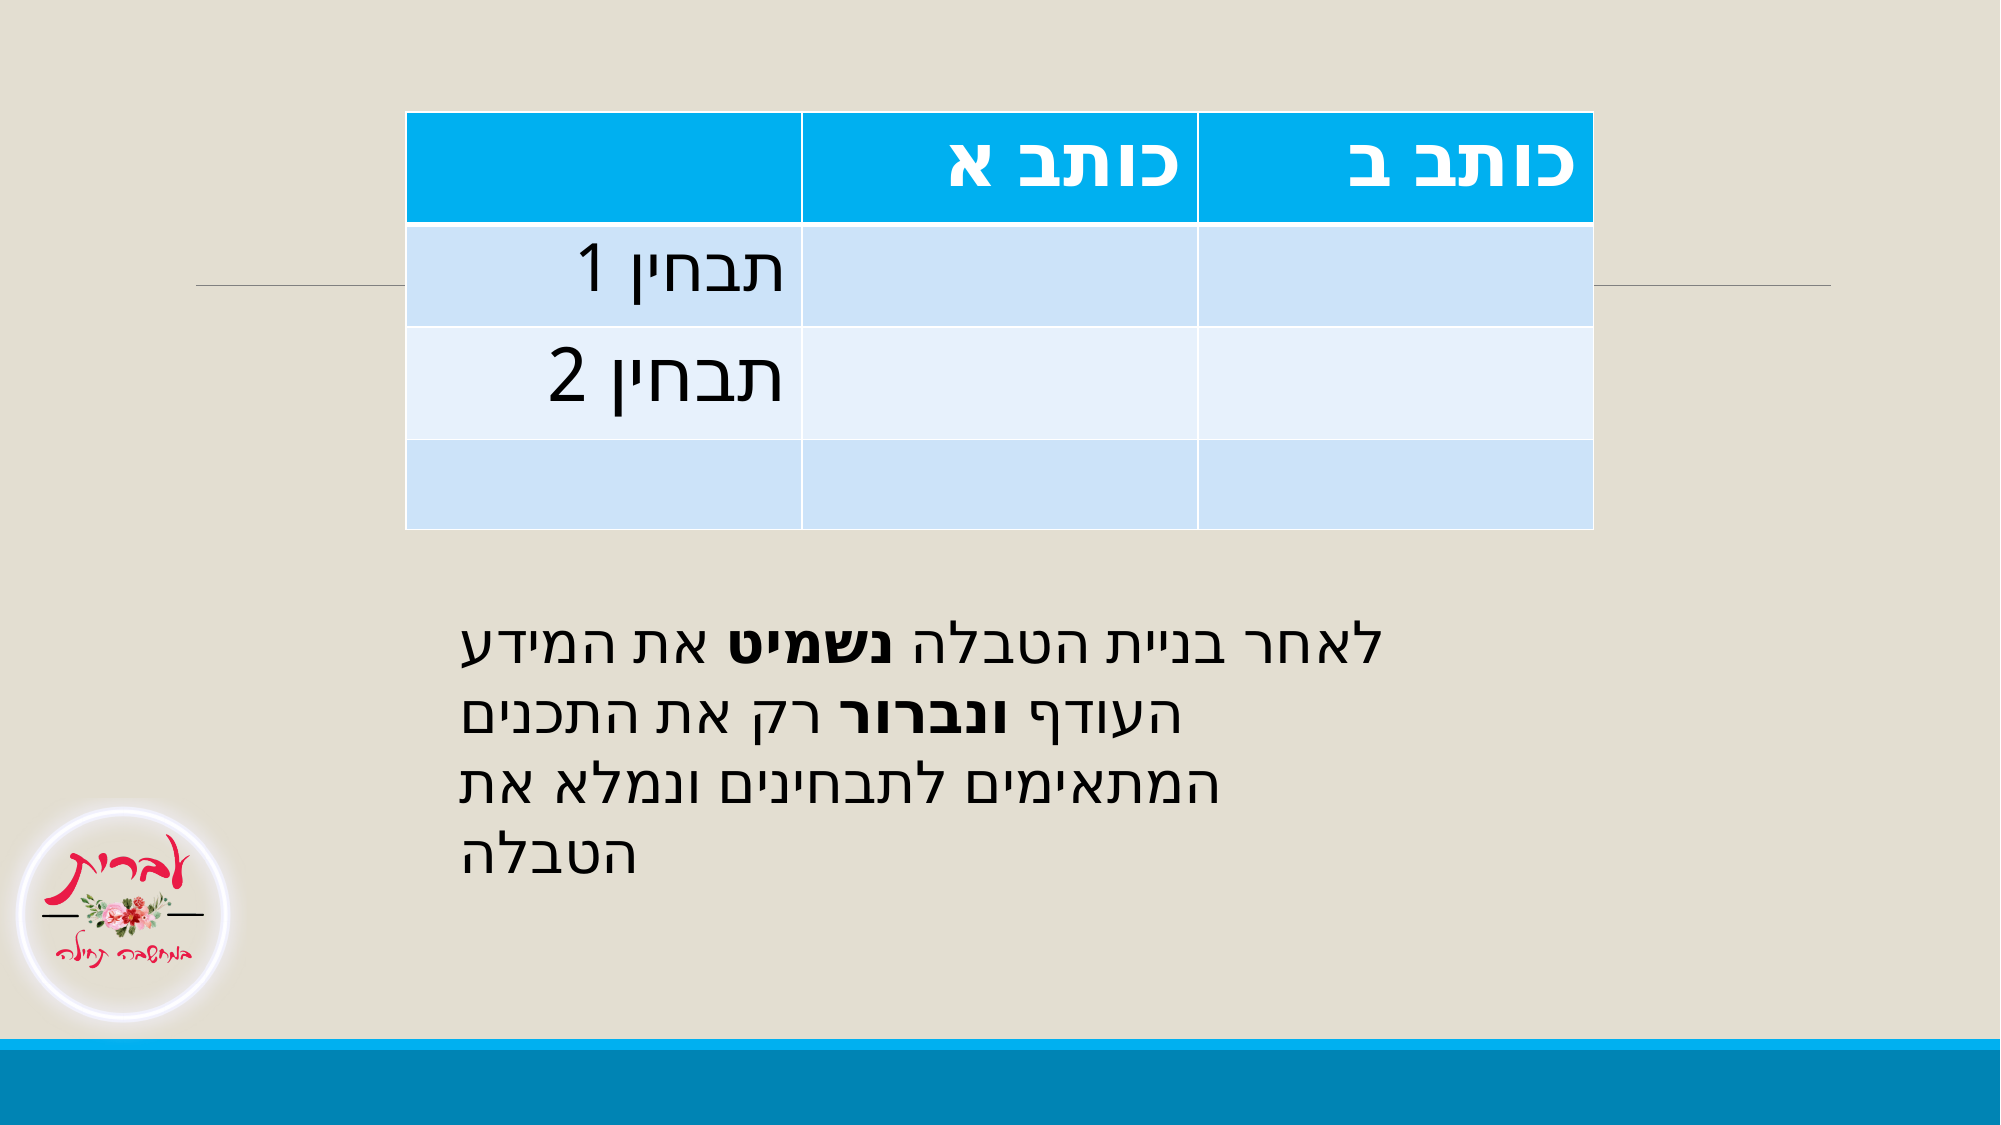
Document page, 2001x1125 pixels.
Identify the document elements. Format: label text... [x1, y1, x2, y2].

table_cell [1199, 227, 1593, 326]
table_cell [407, 440, 801, 529]
text_box לאחר בניית הטבלה נשמיט את המידע העודף ונברור רק את התכנים המתאימים לתבחינים ונמלא את הטבלה [444, 597, 1426, 893]
table_cell [1199, 440, 1593, 529]
table_cell [1199, 328, 1593, 439]
table_header כותב א [803, 113, 1197, 222]
table_cell תבחין 2 [407, 328, 801, 439]
table_cell תבחין 1 [407, 227, 801, 326]
table_cell [803, 328, 1197, 439]
table_cell [803, 227, 1197, 326]
table_cell [803, 440, 1197, 529]
table_header כותב ב [1199, 113, 1593, 222]
table_header [407, 113, 801, 222]
picture [0, 798, 248, 1038]
